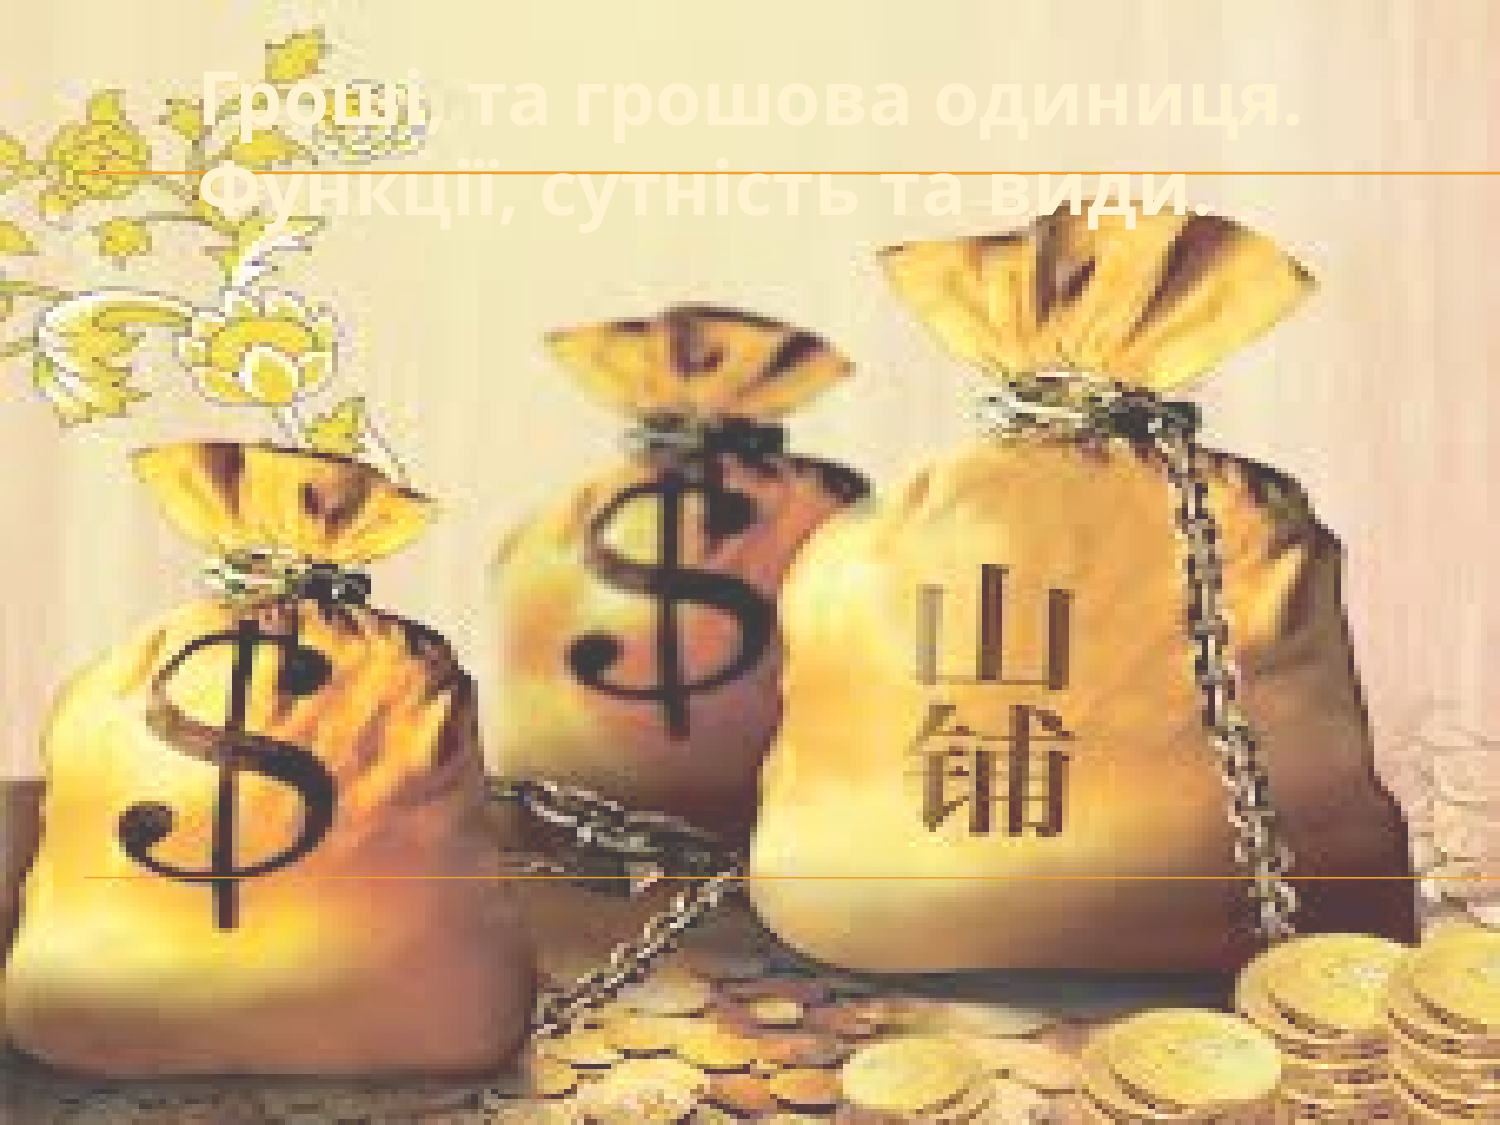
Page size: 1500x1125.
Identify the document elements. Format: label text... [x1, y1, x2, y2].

title Гроші, та грошова одиниця. Функції, сутність та види. [183, 42, 1376, 244]
